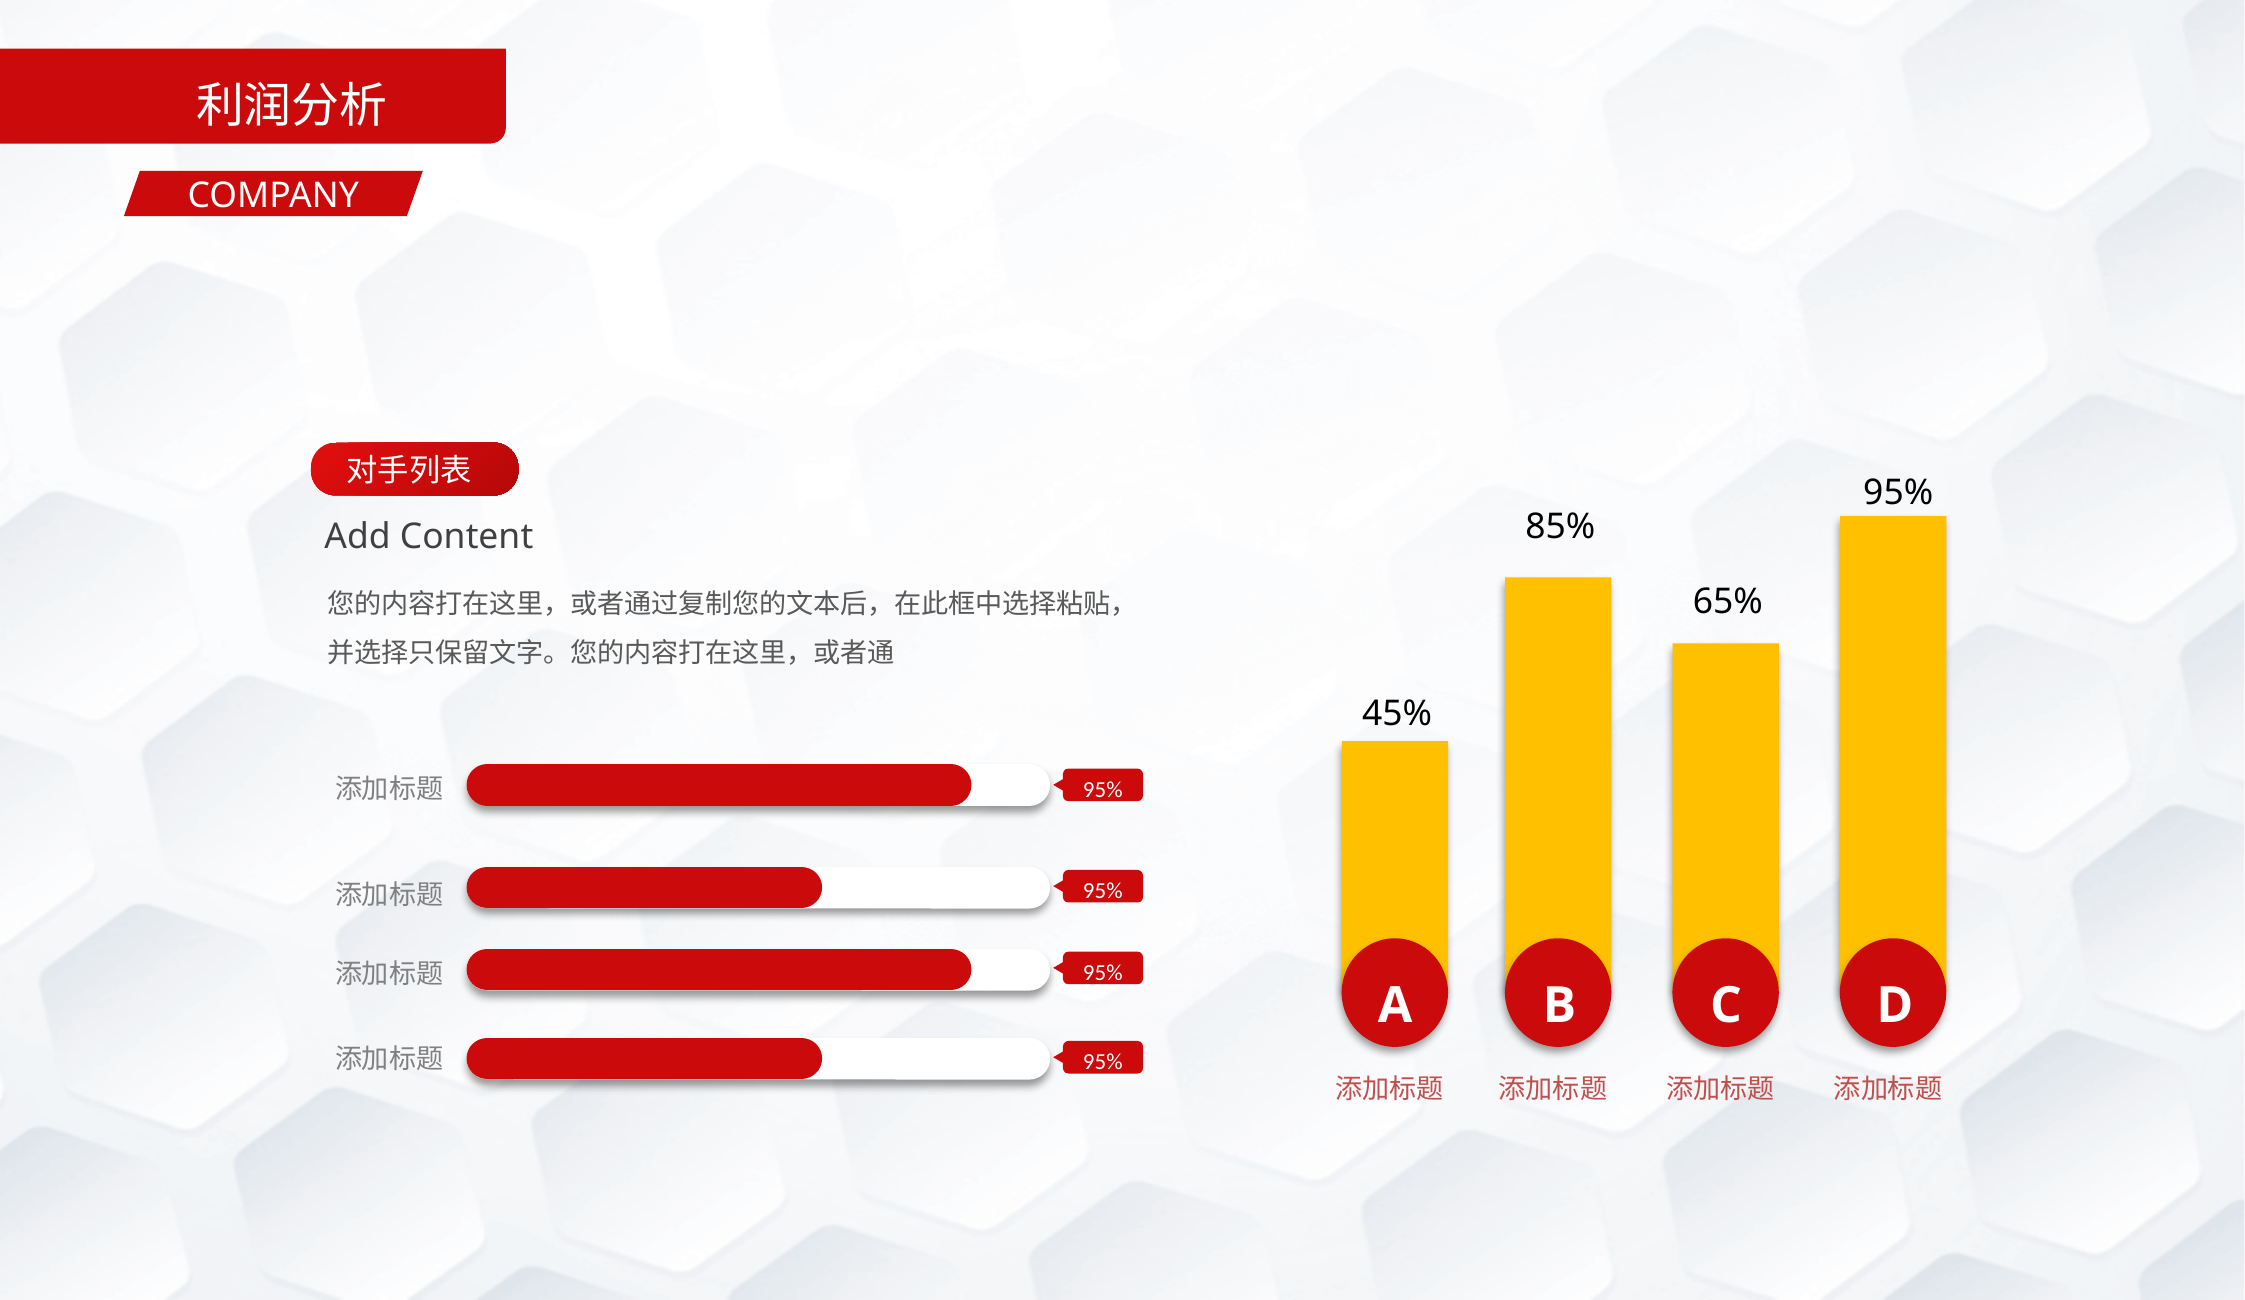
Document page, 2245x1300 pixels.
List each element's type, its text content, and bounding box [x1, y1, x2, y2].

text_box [1482, 938, 1623, 1113]
text_box COMPANY [121, 168, 425, 219]
text_box [1838, 514, 1948, 936]
picture [0, 0, 2245, 1300]
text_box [0, 48, 507, 144]
text_box 85% [1517, 498, 1604, 550]
text_box [1503, 575, 1614, 936]
text_box [1340, 739, 1450, 936]
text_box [1650, 938, 1791, 1113]
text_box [309, 442, 1150, 677]
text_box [1319, 938, 1460, 1113]
text_box 45% [1353, 685, 1441, 737]
text_box [1671, 641, 1781, 936]
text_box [318, 764, 1144, 1083]
text_box 95% [1855, 464, 1942, 514]
text_box 65% [1684, 574, 1772, 625]
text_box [1817, 938, 1958, 1113]
